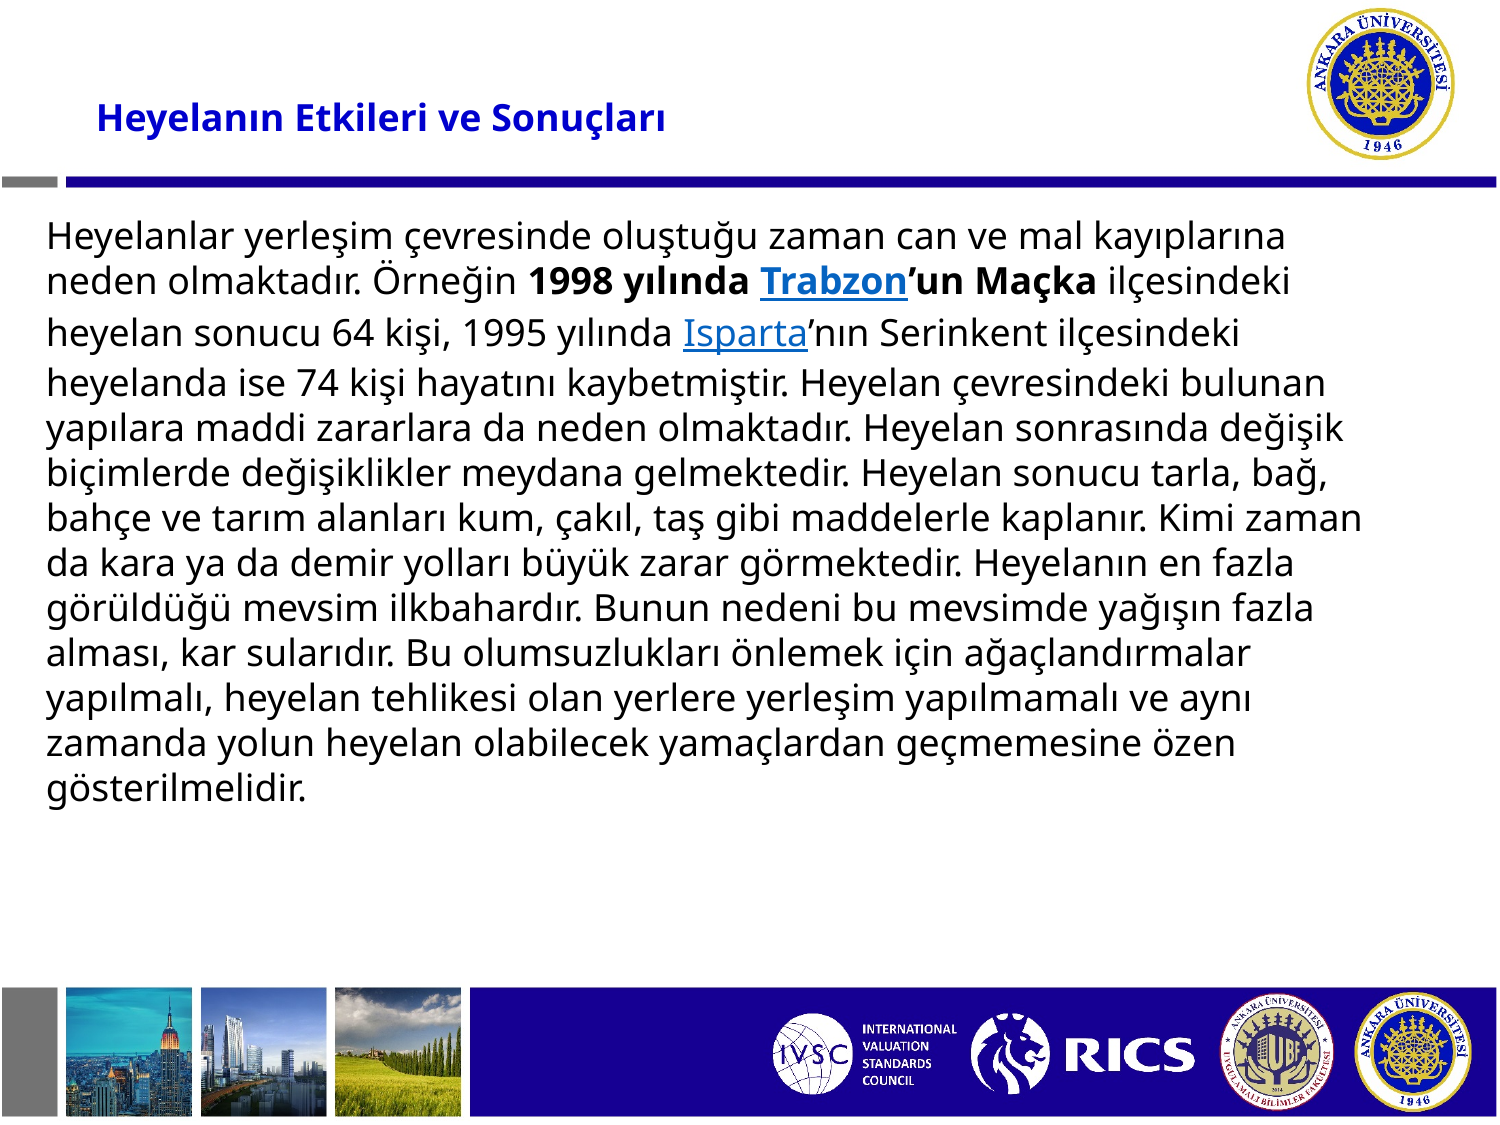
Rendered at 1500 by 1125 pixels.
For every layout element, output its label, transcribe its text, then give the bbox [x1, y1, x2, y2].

text_box Heyelanın Etkileri ve Sonuçları [81, 86, 683, 147]
picture [2, 0, 1497, 1121]
text_box Heyelanlar yerleşim çevresinde oluştuğu zaman can ve mal kayıplarına neden olmaktadır. Örneğin 1998 yılında Trabzon’un Maçka ilçesindeki heyelan sonucu 64 kişi, 1995 yılında Isparta’nın Serinkent ilçesindeki heyelanda ise 74 kişi hayatını kaybetmiştir. Heyelan çevresindeki bulunan yapılara maddi zararlara da neden olmaktadır. Heyelan sonrasında değişik biçimlerde değişiklikler meydana gelmektedir. Heyelan sonucu tarla, bağ, bahçe ve tarım alanları kum, çakıl, taş gibi maddelerle kaplanır. Kimi zaman da kara ya da demir yolları büyük zarar görmektedir. Heyelanın en fazla görüldüğü mevsim ilkbahardır. Bunun nedeni bu mevsimde yağışın fazla alması, kar sularıdır. Bu olumsuzlukları önlemek için ağaçlandırmalar yapılmalı, heyelan tehlikesi olan yerlere yerleşim yapılmamalı ve aynı zamanda yolun heyelan olabilecek yamaçlardan geçmemesine özen gösterilmelidir. [31, 205, 1424, 817]
